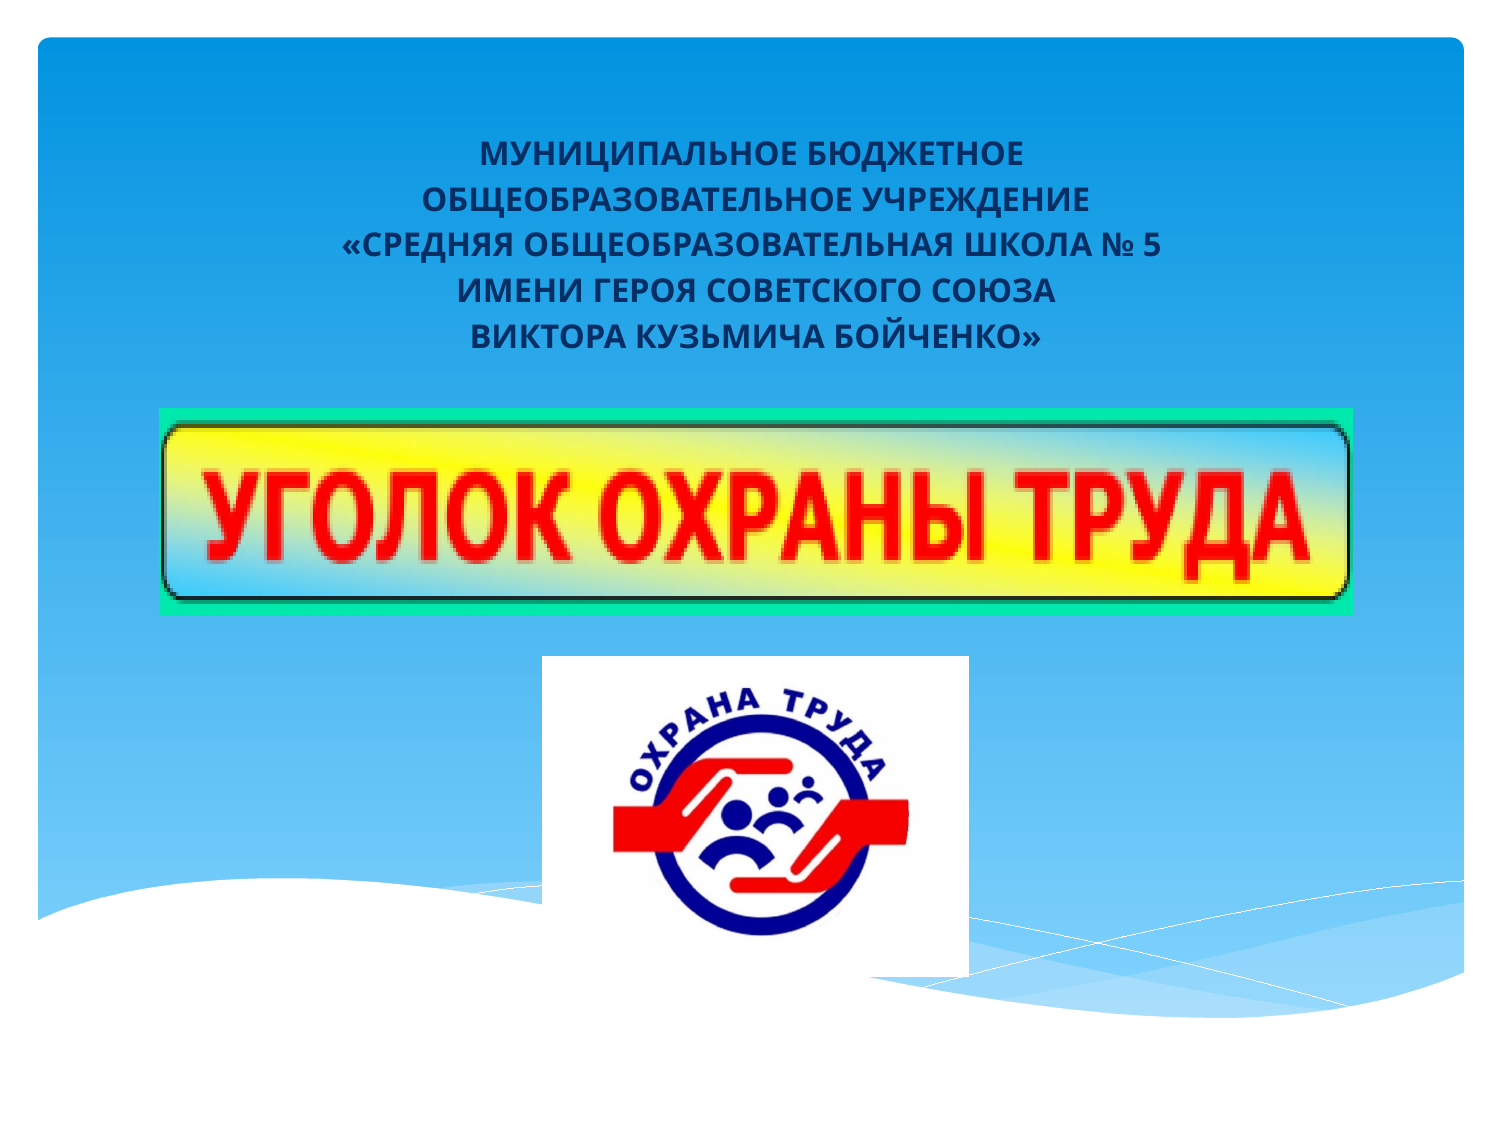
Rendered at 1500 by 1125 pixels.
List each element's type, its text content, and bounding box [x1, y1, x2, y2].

picture [542, 656, 970, 977]
picture [159, 408, 1353, 616]
subtitle МУНИЦИПАЛЬНОЕ БЮДЖЕТНОЕ ОБЩЕОБРАЗОВАТЕЛЬНОЕ УЧРЕЖДЕНИЕ «СРЕДНЯЯ ОБЩЕОБРАЗОВАТЕЛЬНАЯ ШКОЛА № 5 ИМЕНИ ГЕРОЯ СОВЕТСКОГО СОЮЗА ВИКТОРА КУЗЬМИЧА БОЙЧЕНКО» [230, 125, 1281, 368]
